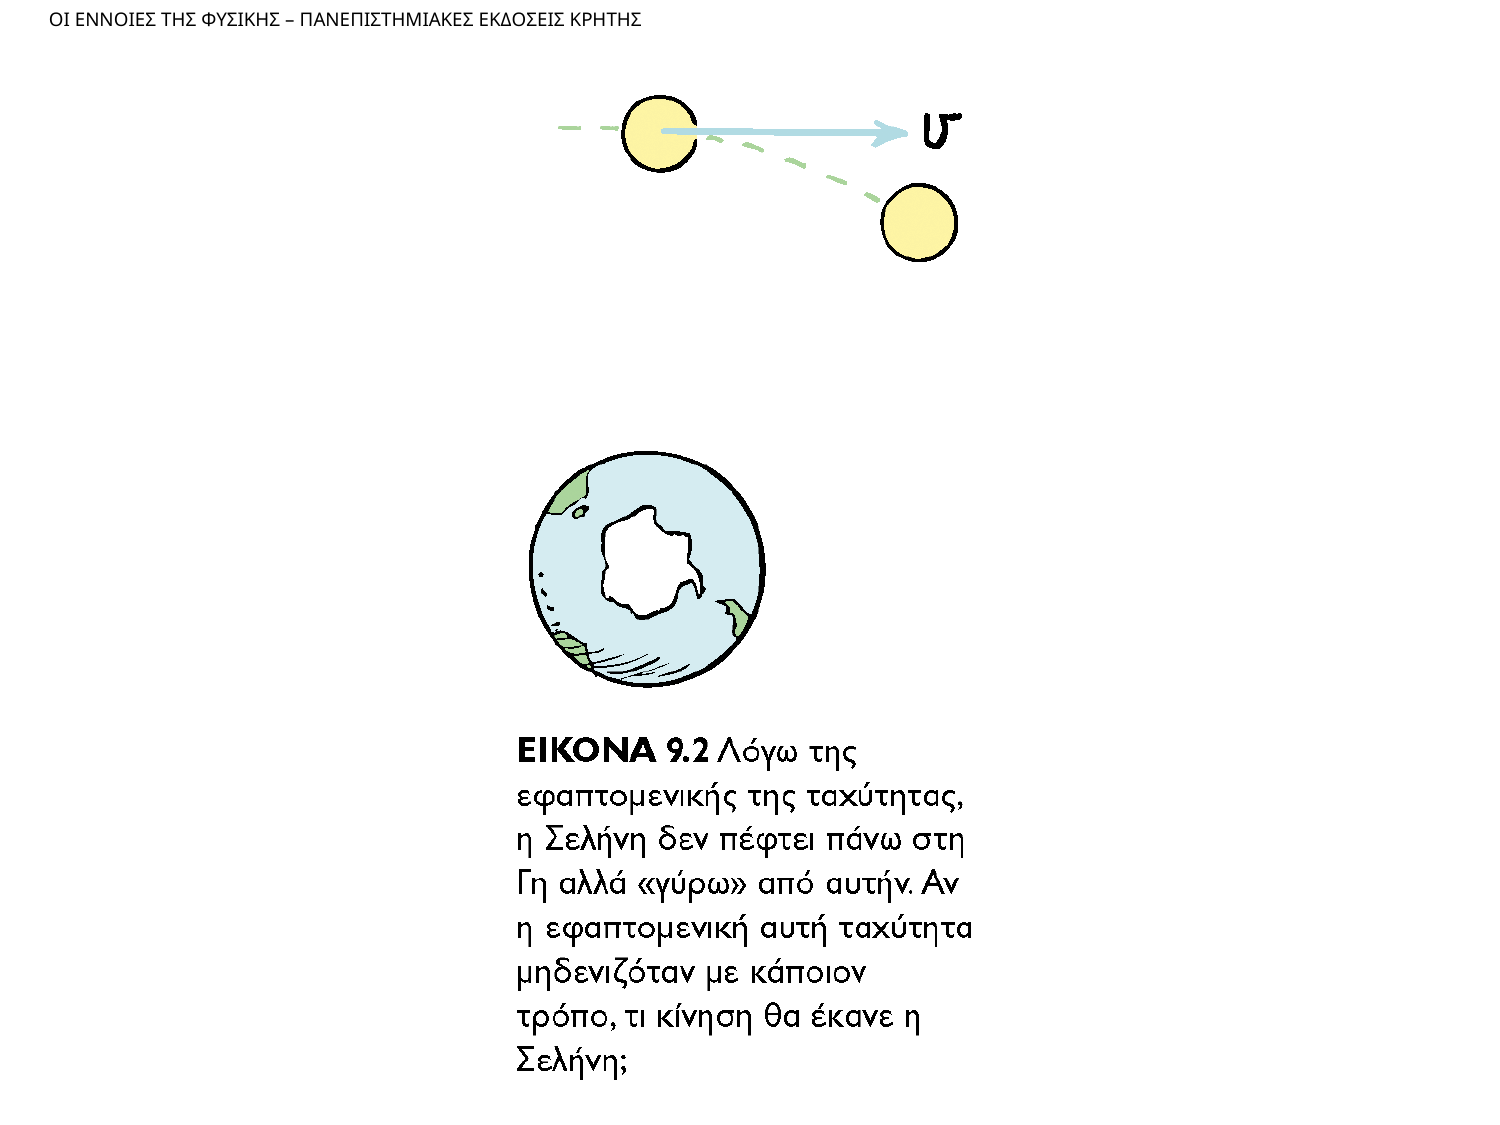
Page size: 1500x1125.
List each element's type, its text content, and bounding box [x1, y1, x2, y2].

picture [477, 49, 1013, 1113]
text_box OI ENNOIEΣ THΣ ΦYΣIKHΣ – ΠANEΠIΣTHMIAKEΣ EKΔOΣEIΣ KPHTHΣ [34, 0, 657, 38]
